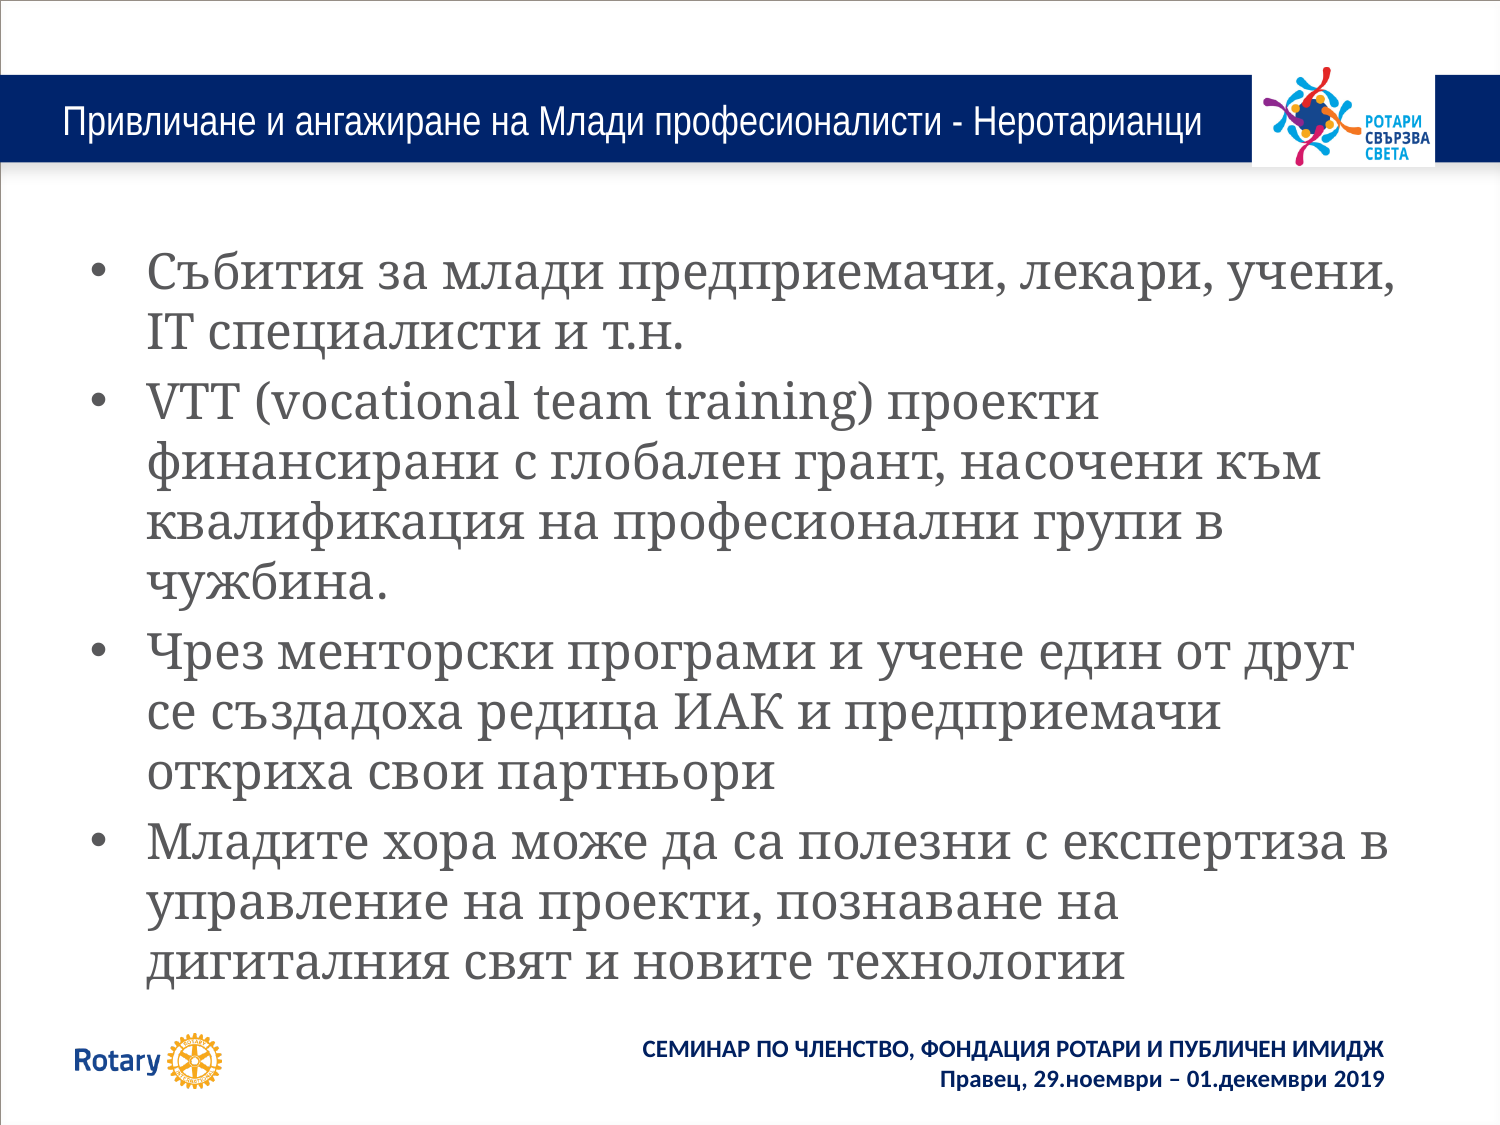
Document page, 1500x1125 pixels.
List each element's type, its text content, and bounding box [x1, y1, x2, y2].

title Привличане и ангажиране на Млади професионалисти - Неротарианци [62, 75, 1500, 163]
picture [75, 1033, 222, 1089]
picture [1251, 67, 1436, 75]
list Събития за млади предприемачи, лекари, учени, ІТ специалисти и т.н. VТТ (vocational team training) проекти финансирани с глобален грант, насочени към квалификация на професионални групи в чужбина. Чрез менторски програми и учене един от друг се създадоха редица ИАК и предприемачи откриха свои партньори Младите хора може да са полезни с експертиза в управление на проекти, познаване на дигиталния свят и новите технологии [75, 231, 1425, 943]
picture [1251, 163, 1436, 167]
